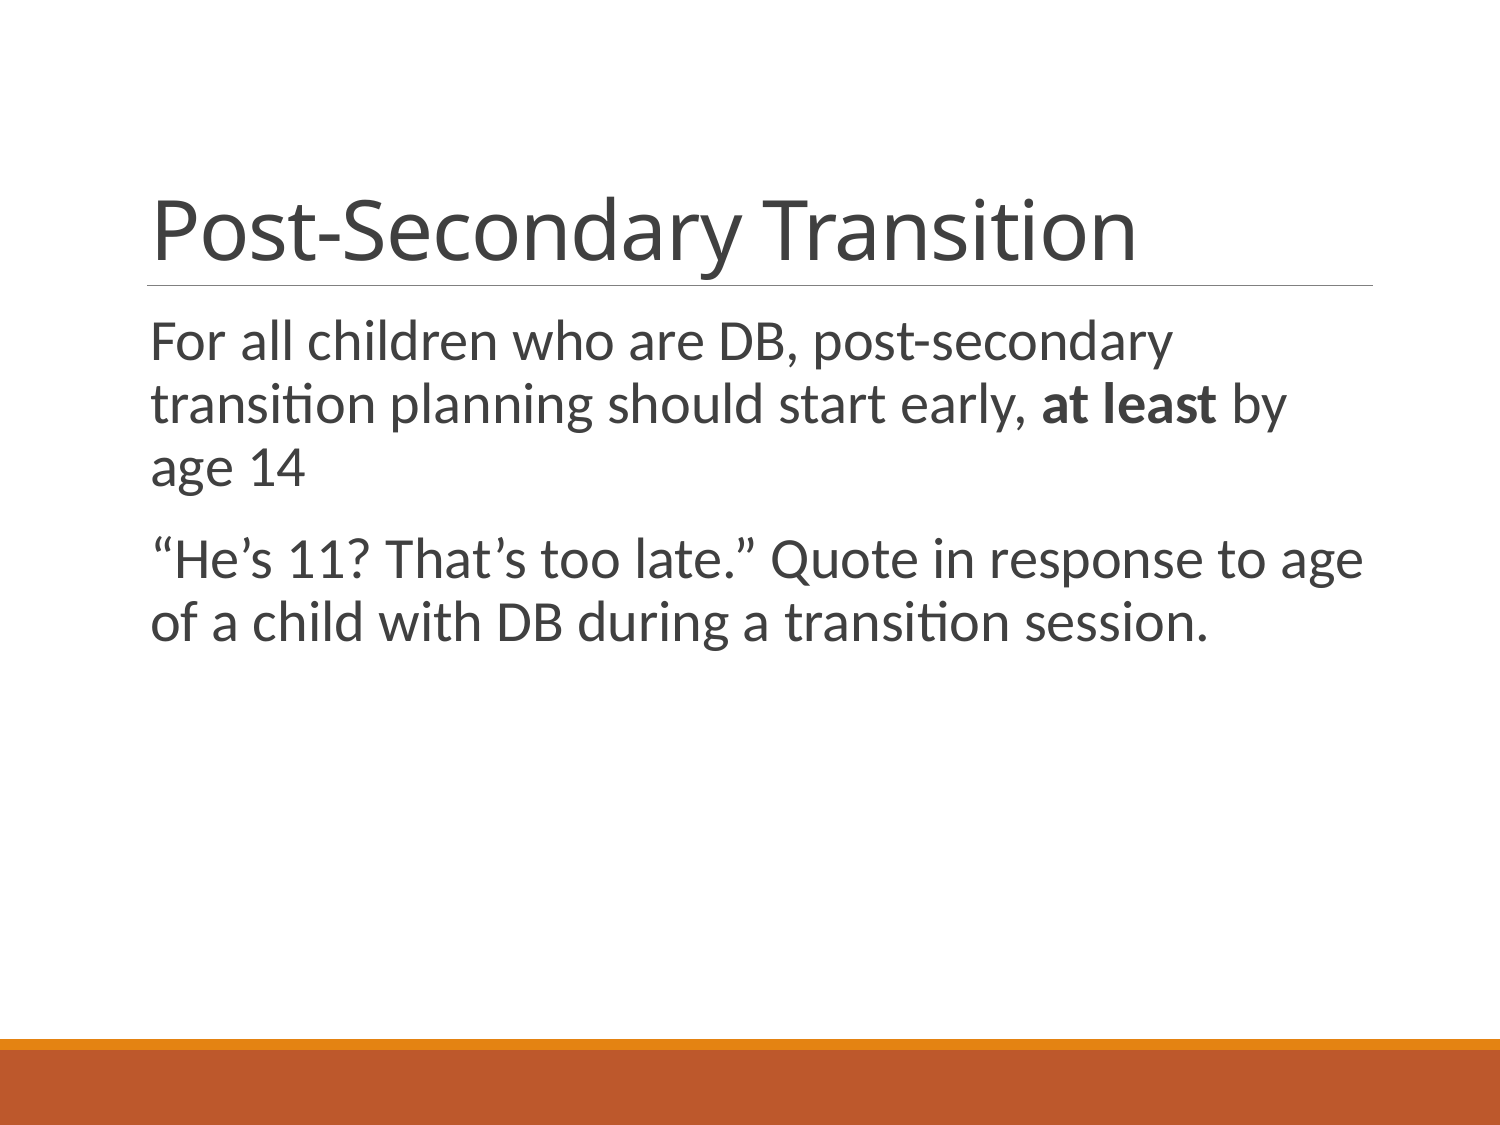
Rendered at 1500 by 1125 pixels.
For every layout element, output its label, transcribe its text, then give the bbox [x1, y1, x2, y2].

title Post-Secondary Transition [135, 47, 1373, 285]
list For all children who are DB, post-secondary transition planning should start early, at least by age 14 “He’s 11? That’s too late.” Quote in response to age of a child with DB during a transition session. [135, 302, 1373, 963]
